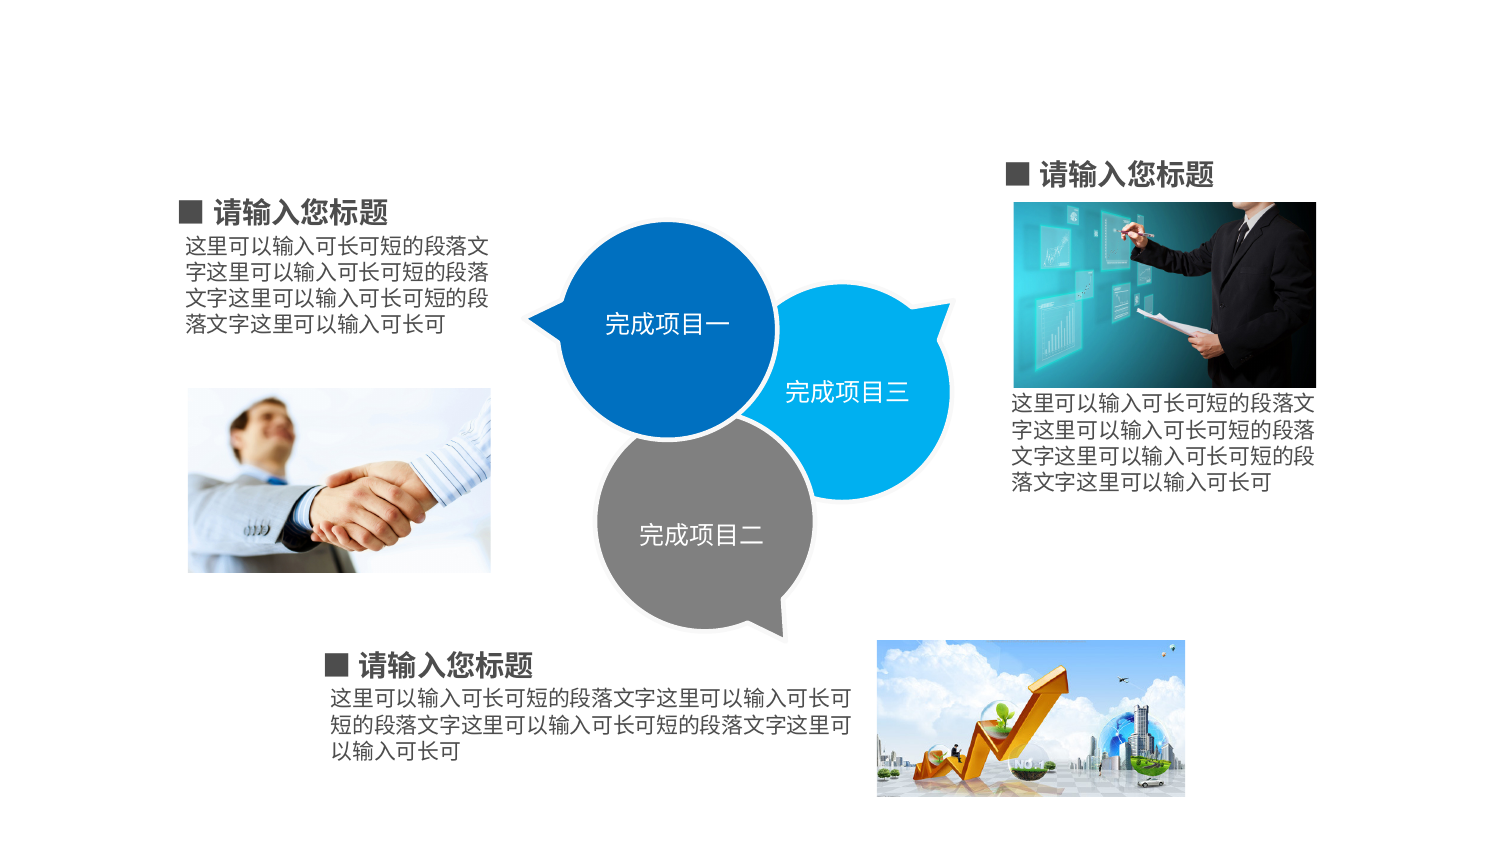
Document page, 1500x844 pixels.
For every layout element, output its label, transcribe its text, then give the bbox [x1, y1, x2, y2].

text_box 完成项目一 [601, 285, 735, 362]
text_box ■请输入您标题 [991, 150, 1227, 197]
text_box 这里可以输入可长可短的段落文字这里可以输入可长可短的段落文字这里可以输入可长可短的段落文字这里可以输入可长可 [319, 679, 865, 770]
text_box [737, 282, 954, 503]
text_box 这里可以输入可长可短的段落文字这里可以输入可长可短的段落文字这里可以输入可长可短的段落文字这里可以输入可长可 [174, 226, 515, 343]
text_box ■请输入您标题 [311, 641, 546, 688]
text_box [187, 388, 491, 574]
text_box ■请输入您标题 [165, 188, 400, 236]
text_box [876, 640, 1186, 797]
text_box 完成项目三 [781, 352, 915, 430]
text_box 完成项目二 [635, 496, 769, 573]
text_box [1013, 202, 1317, 388]
text_box 这里可以输入可长可短的段落文字这里可以输入可长可短的段落文字这里可以输入可长可短的段落文字这里可以输入可长可 [1000, 384, 1341, 501]
text_box [523, 219, 778, 440]
text_box [594, 416, 816, 642]
